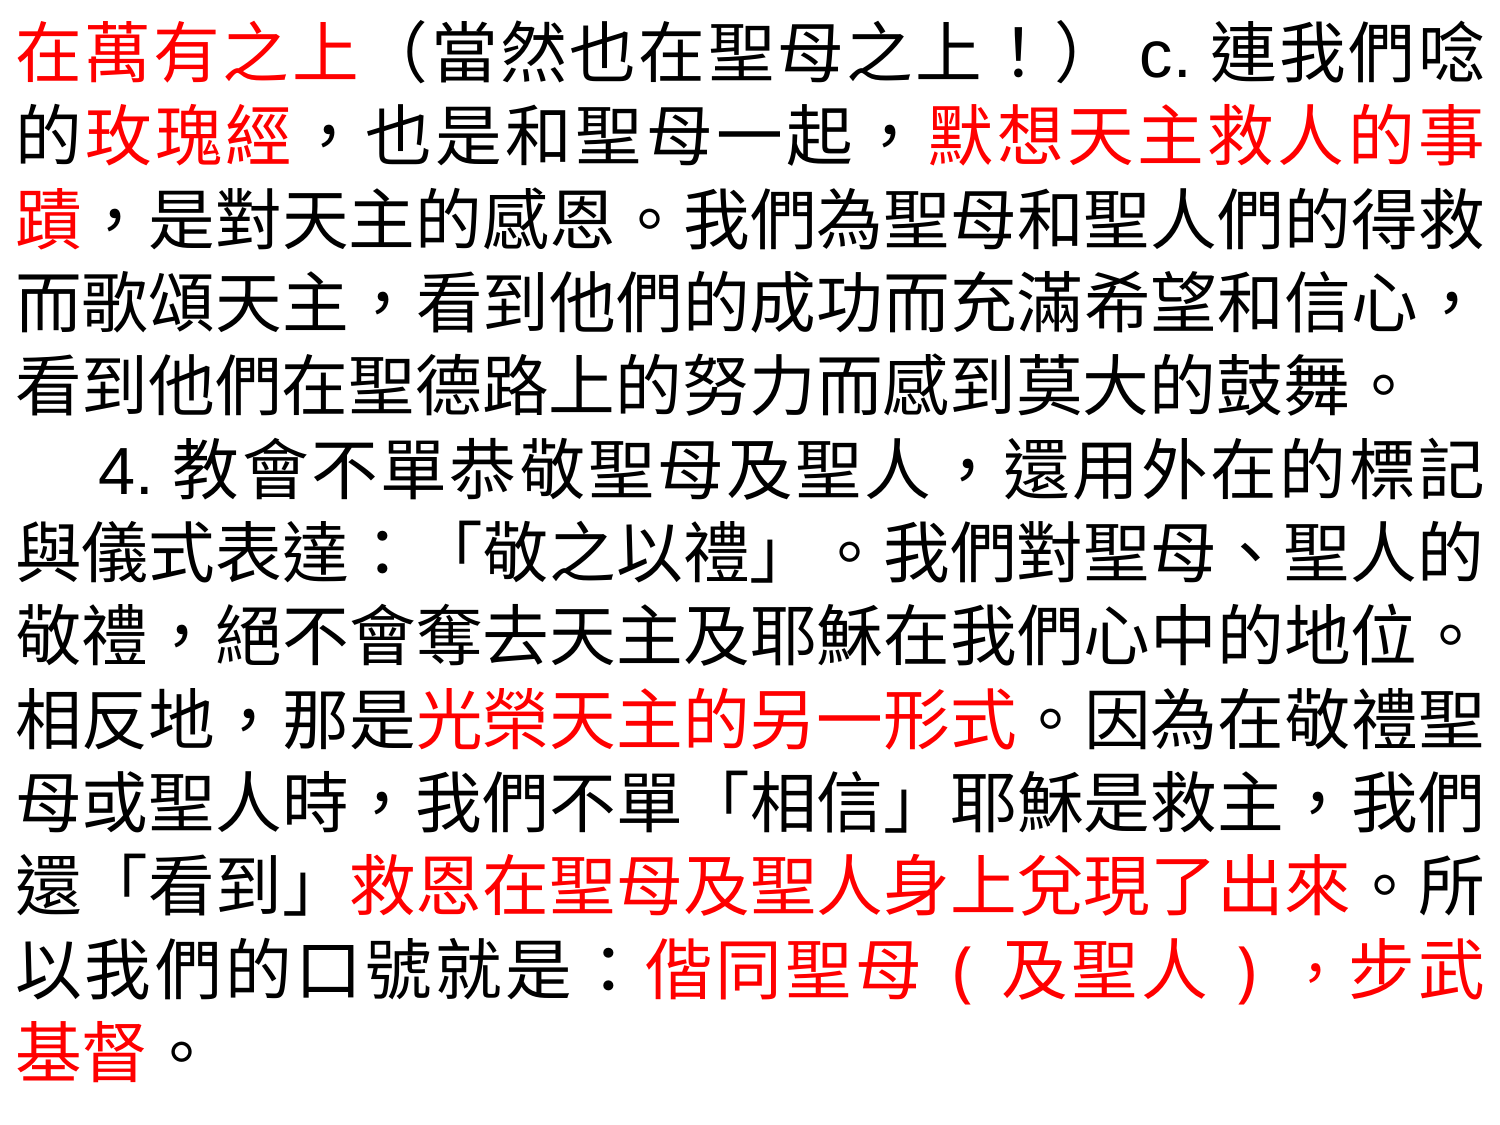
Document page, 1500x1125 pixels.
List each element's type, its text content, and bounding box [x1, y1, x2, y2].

subtitle 在萬有之上（當然也在聖母之上！）c.連我們唸的玫瑰經，也是和聖母一起，默想天主救人的事蹟，是對天主的感恩。我們為聖母和聖人們的得救而歌頌天主，看到他們的成功而充滿希望和信心，看到他們在聖德路上的努力而感到莫大的鼓舞。 4.教會不單恭敬聖母及聖人，還用外在的標記與儀式表達：「敬之以禮」。我們對聖母、聖人的敬禮，絕不會奪去天主及耶穌在我們心中的地位。相反地，那是光榮天主的另一形式。因為在敬禮聖母或聖人時，我們不單「相信」耶穌是救主，我們還「看到」救恩在聖母及聖人身上兌現了出來。所以我們的口號就是：偕同聖母(及聖人)，步武基督。 [0, 0, 1500, 1125]
